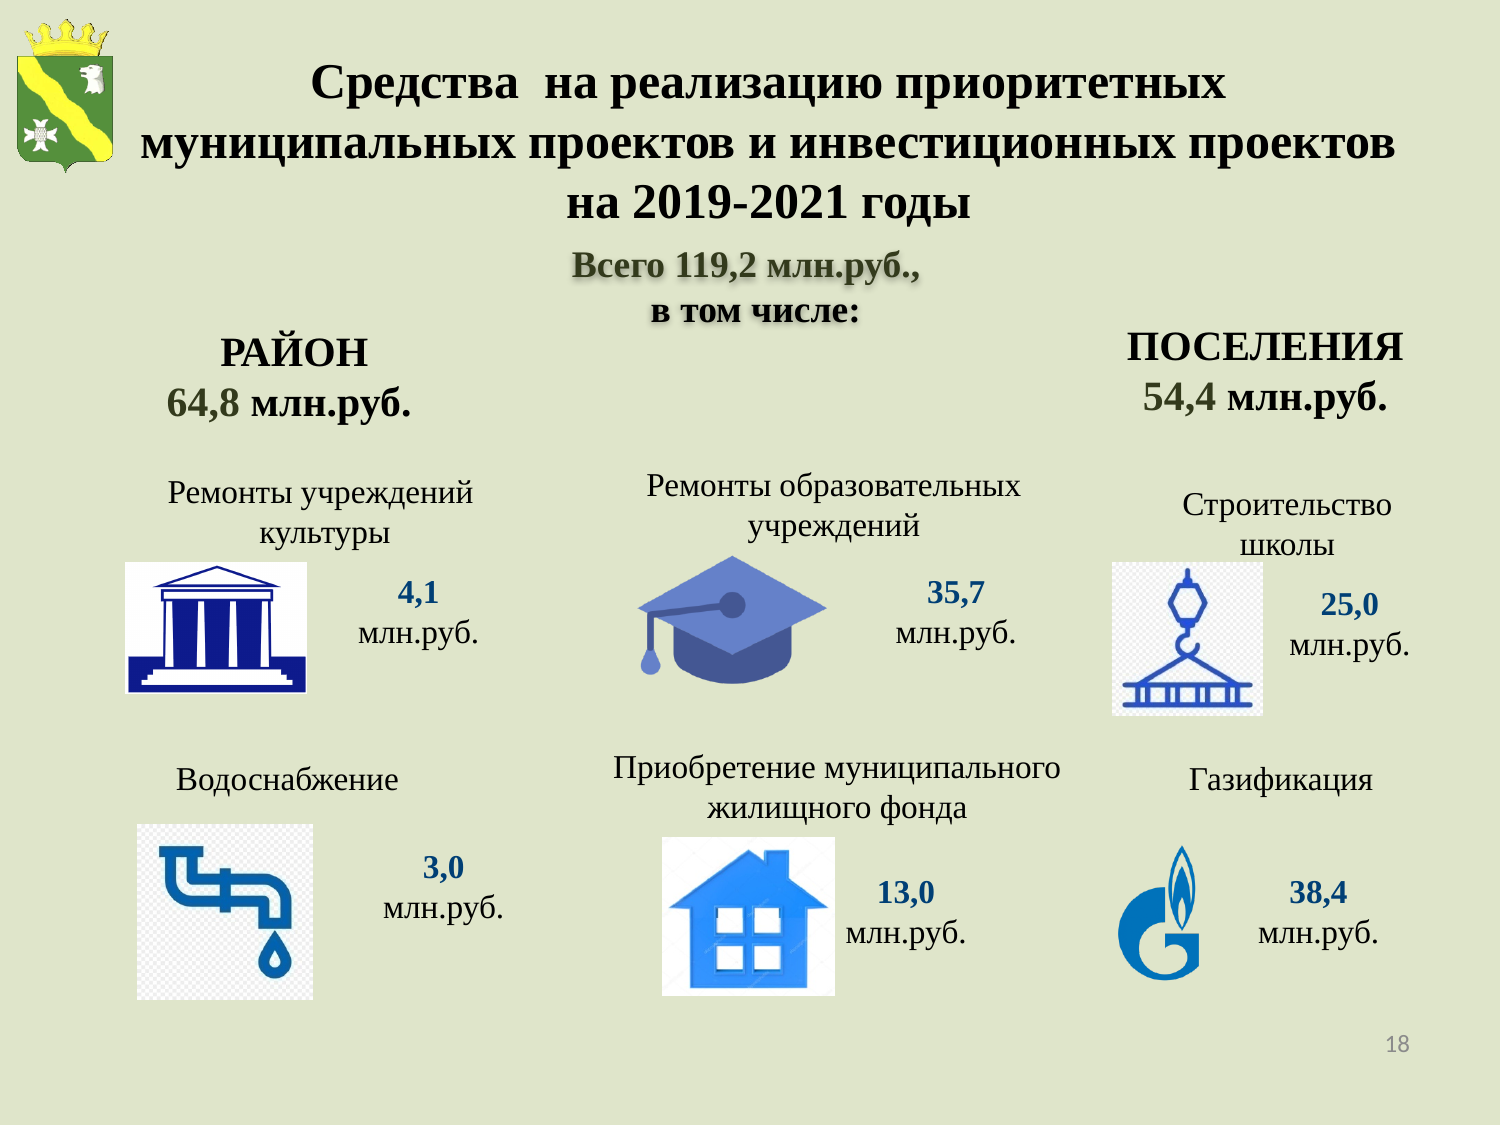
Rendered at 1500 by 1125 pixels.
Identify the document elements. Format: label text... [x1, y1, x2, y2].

text_box 4,1 млн.руб. [324, 562, 513, 657]
picture [662, 837, 835, 996]
text_box Всего 119,2 млн.руб., в том числе: [123, 233, 1389, 386]
text_box 13,0 млн.руб. [838, 862, 1000, 957]
text_box Строительство школы [1137, 474, 1438, 570]
title Средства на реализацию приоритетных муниципальных проектов и инвестиционных проектов на 2019-2021 годы [112, 45, 1425, 233]
text_box 25,0 млн.руб. [1266, 574, 1438, 670]
text_box 35,7 млн.руб. [862, 562, 1050, 657]
text_box Ремонты образовательных учреждений [596, 456, 1072, 551]
text_box РАЙОН 64,8 млн.руб. [73, 310, 516, 440]
picture [1112, 562, 1263, 717]
text_box Газификация [1138, 749, 1438, 805]
picture [137, 824, 313, 1001]
picture [1087, 837, 1238, 988]
slide_number 18 [1074, 1012, 1425, 1073]
text_box Приобретение муниципального жилищного фонда [537, 737, 1138, 832]
text_box 38,4 млн.руб. [1241, 862, 1413, 957]
text_box Ремонты учреждений культуры [125, 462, 525, 558]
picture [17, 18, 113, 173]
text_box Водоснабжение [75, 749, 500, 805]
text_box ПОСЕЛЕНИЯ 54,4 млн.руб. [1079, 310, 1452, 427]
picture [124, 562, 308, 694]
text_box 3,0 млн.руб. [350, 837, 538, 933]
picture [637, 524, 827, 715]
